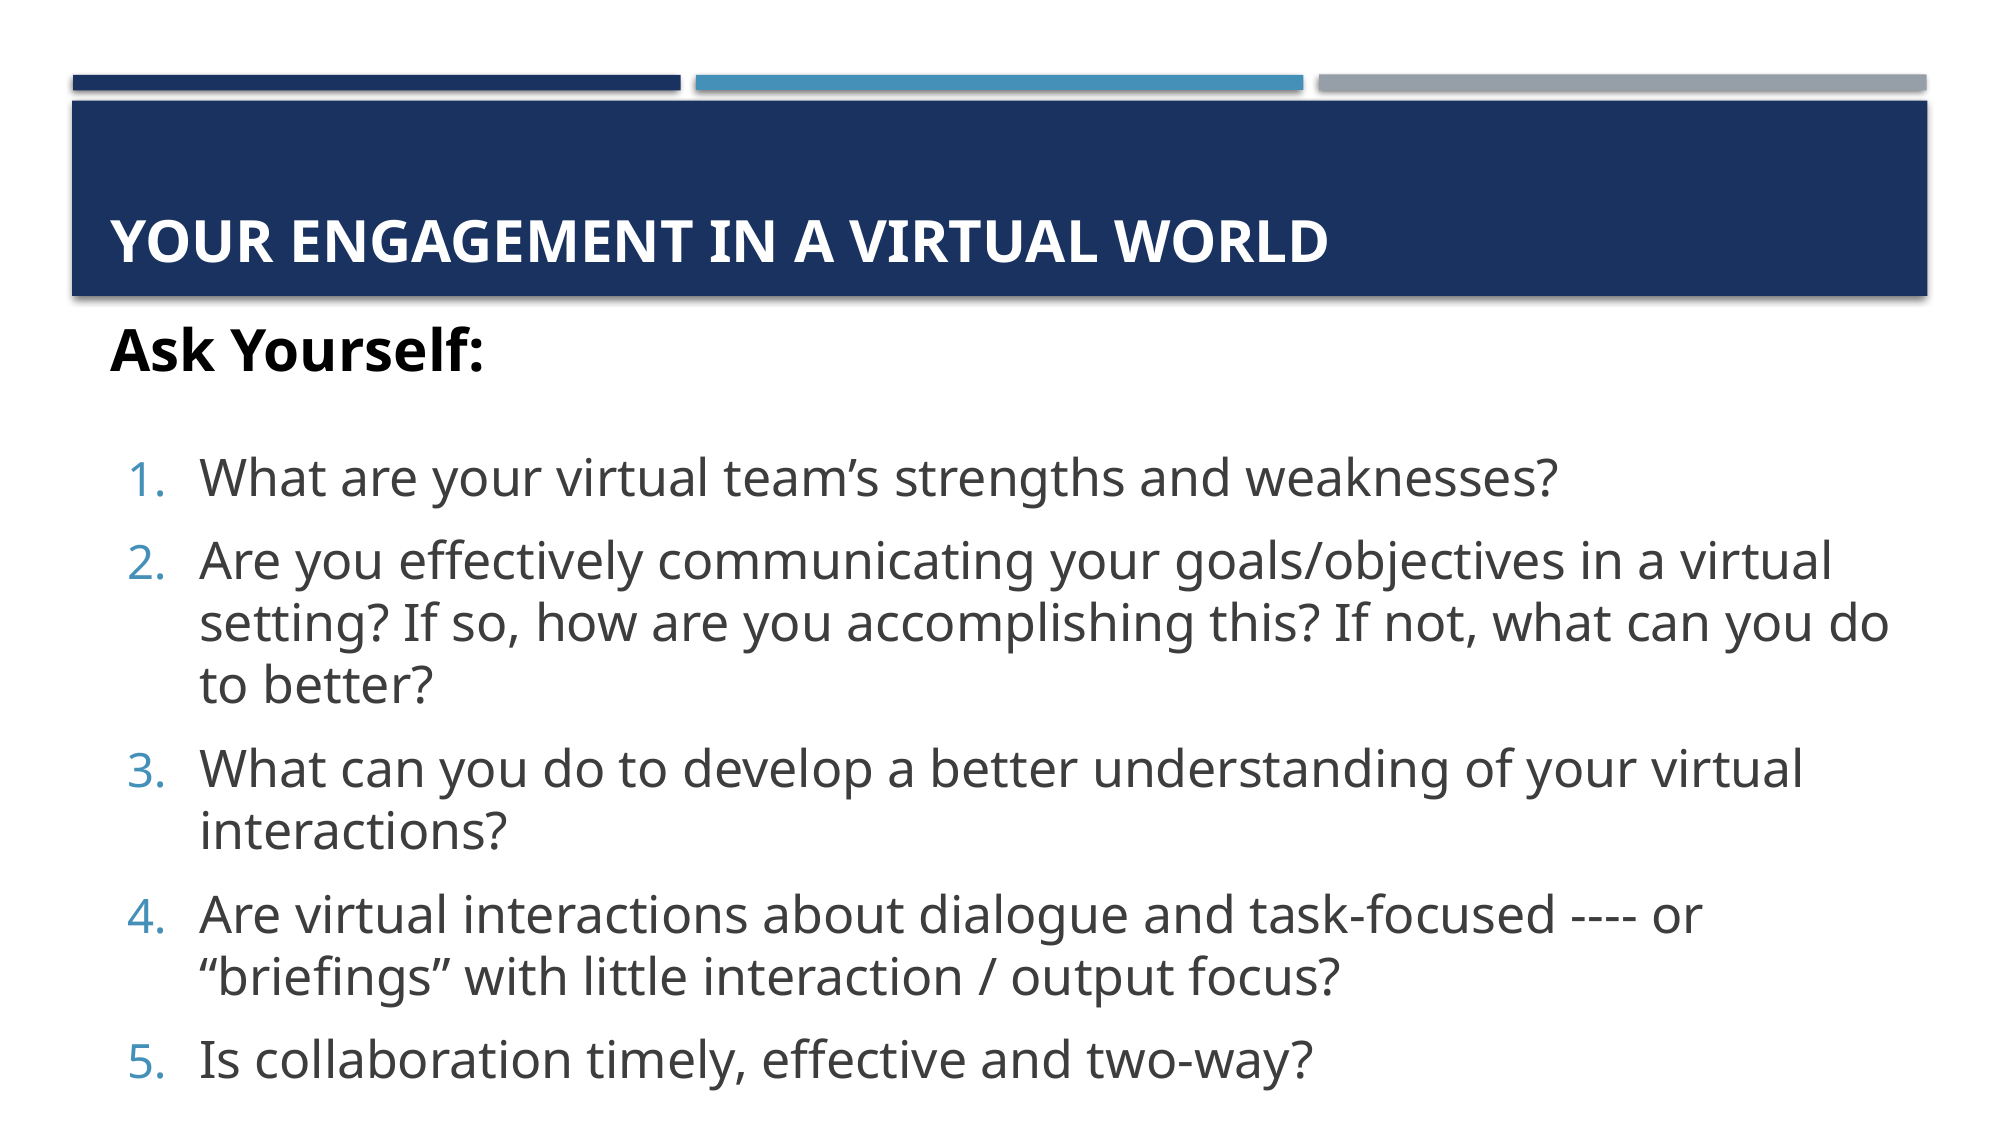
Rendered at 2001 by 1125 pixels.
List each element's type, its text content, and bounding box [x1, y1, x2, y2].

list What are your virtual team’s strengths and weaknesses? Are you effectively communicating your goals/objectives in a virtual setting? If so, how are you accomplishing this? If not, what can you do to better? What can you do to develop a better understanding of your virtual interactions? Are virtual interactions about dialogue and task-focused ---- or “briefings” with little interaction / output focus? Is collaboration timely, effective and two-way? [112, 436, 1922, 1100]
title Your ENGAGEMENT in a virtual world [95, 115, 1905, 282]
text_box Ask Yourself: [95, 305, 1922, 391]
